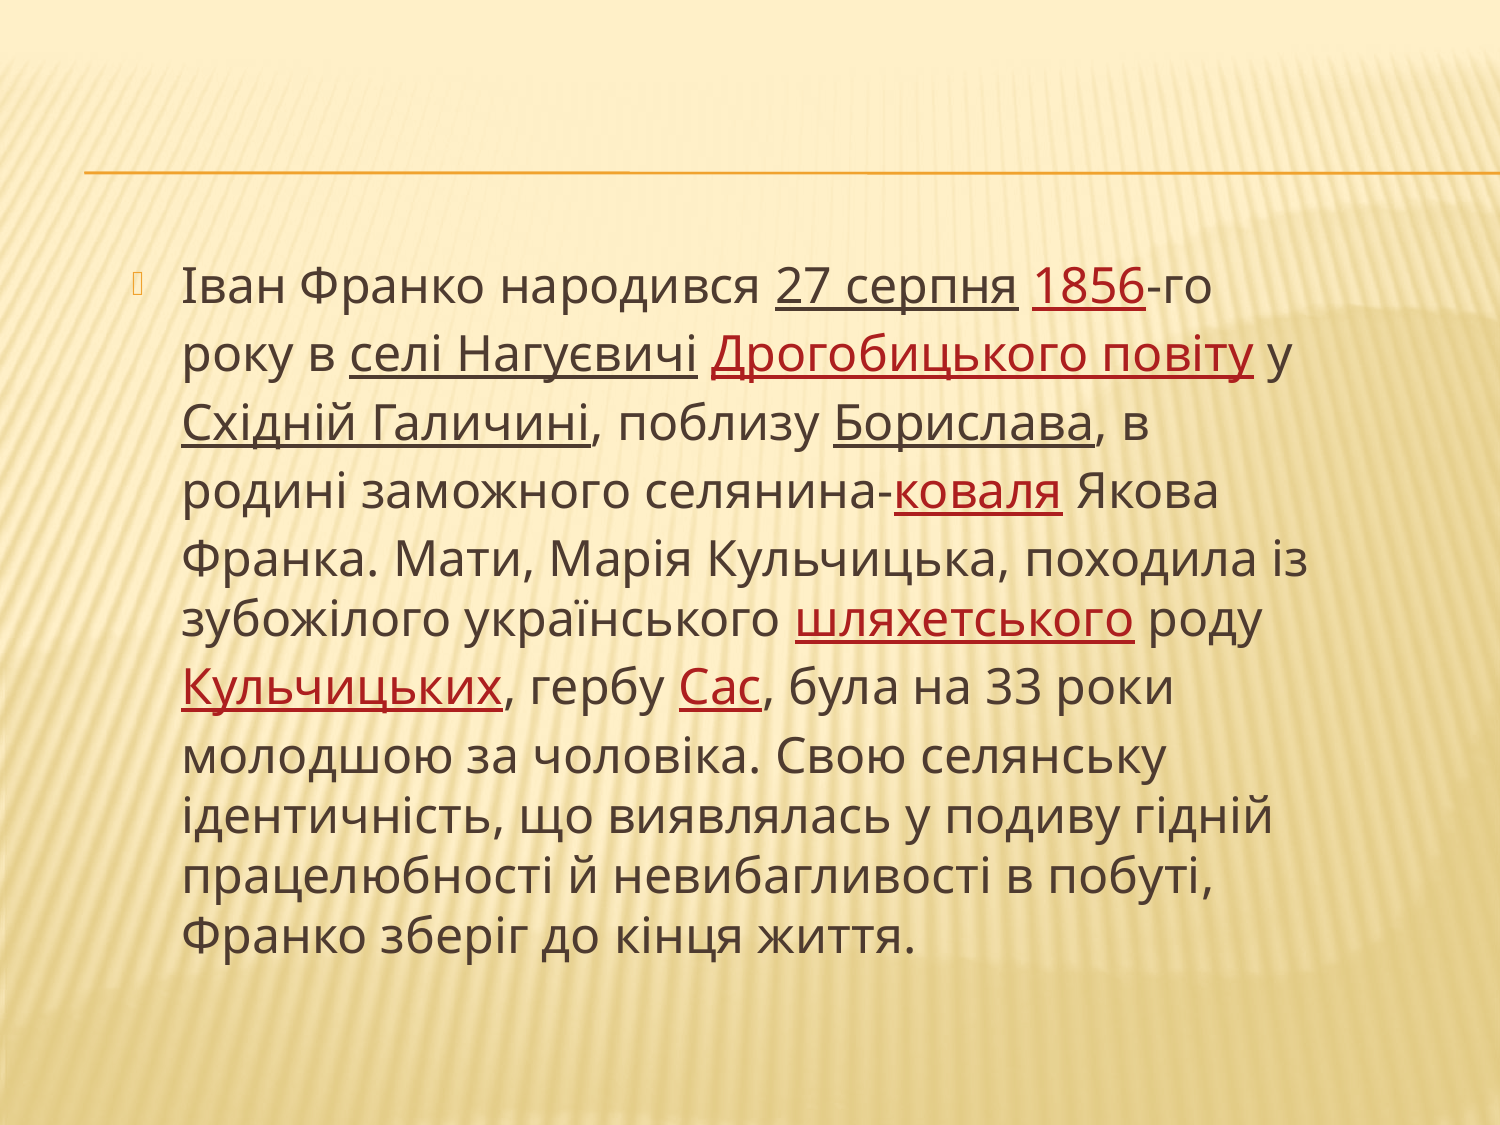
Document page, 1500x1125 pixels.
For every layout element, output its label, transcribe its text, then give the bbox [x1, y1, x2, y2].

list Іван Франко народився 27 серпня 1856-го року в селі Нагуєвичі Дрогобицького повіту у Східній Галичині, поблизу Борислава, в родині заможного селянина-коваля Якова Франка. Мати, Марія Кульчицька, походила із зубожілого українського шляхетського роду Кульчицьких, гербу Сас, була на 33 роки молодшою за чоловіка. Свою селянську ідентичність, що виявлялась у подиву гідній працелюбності й невибагливості в побуті, Франко зберіг до кінця життя. [117, 246, 1343, 1020]
